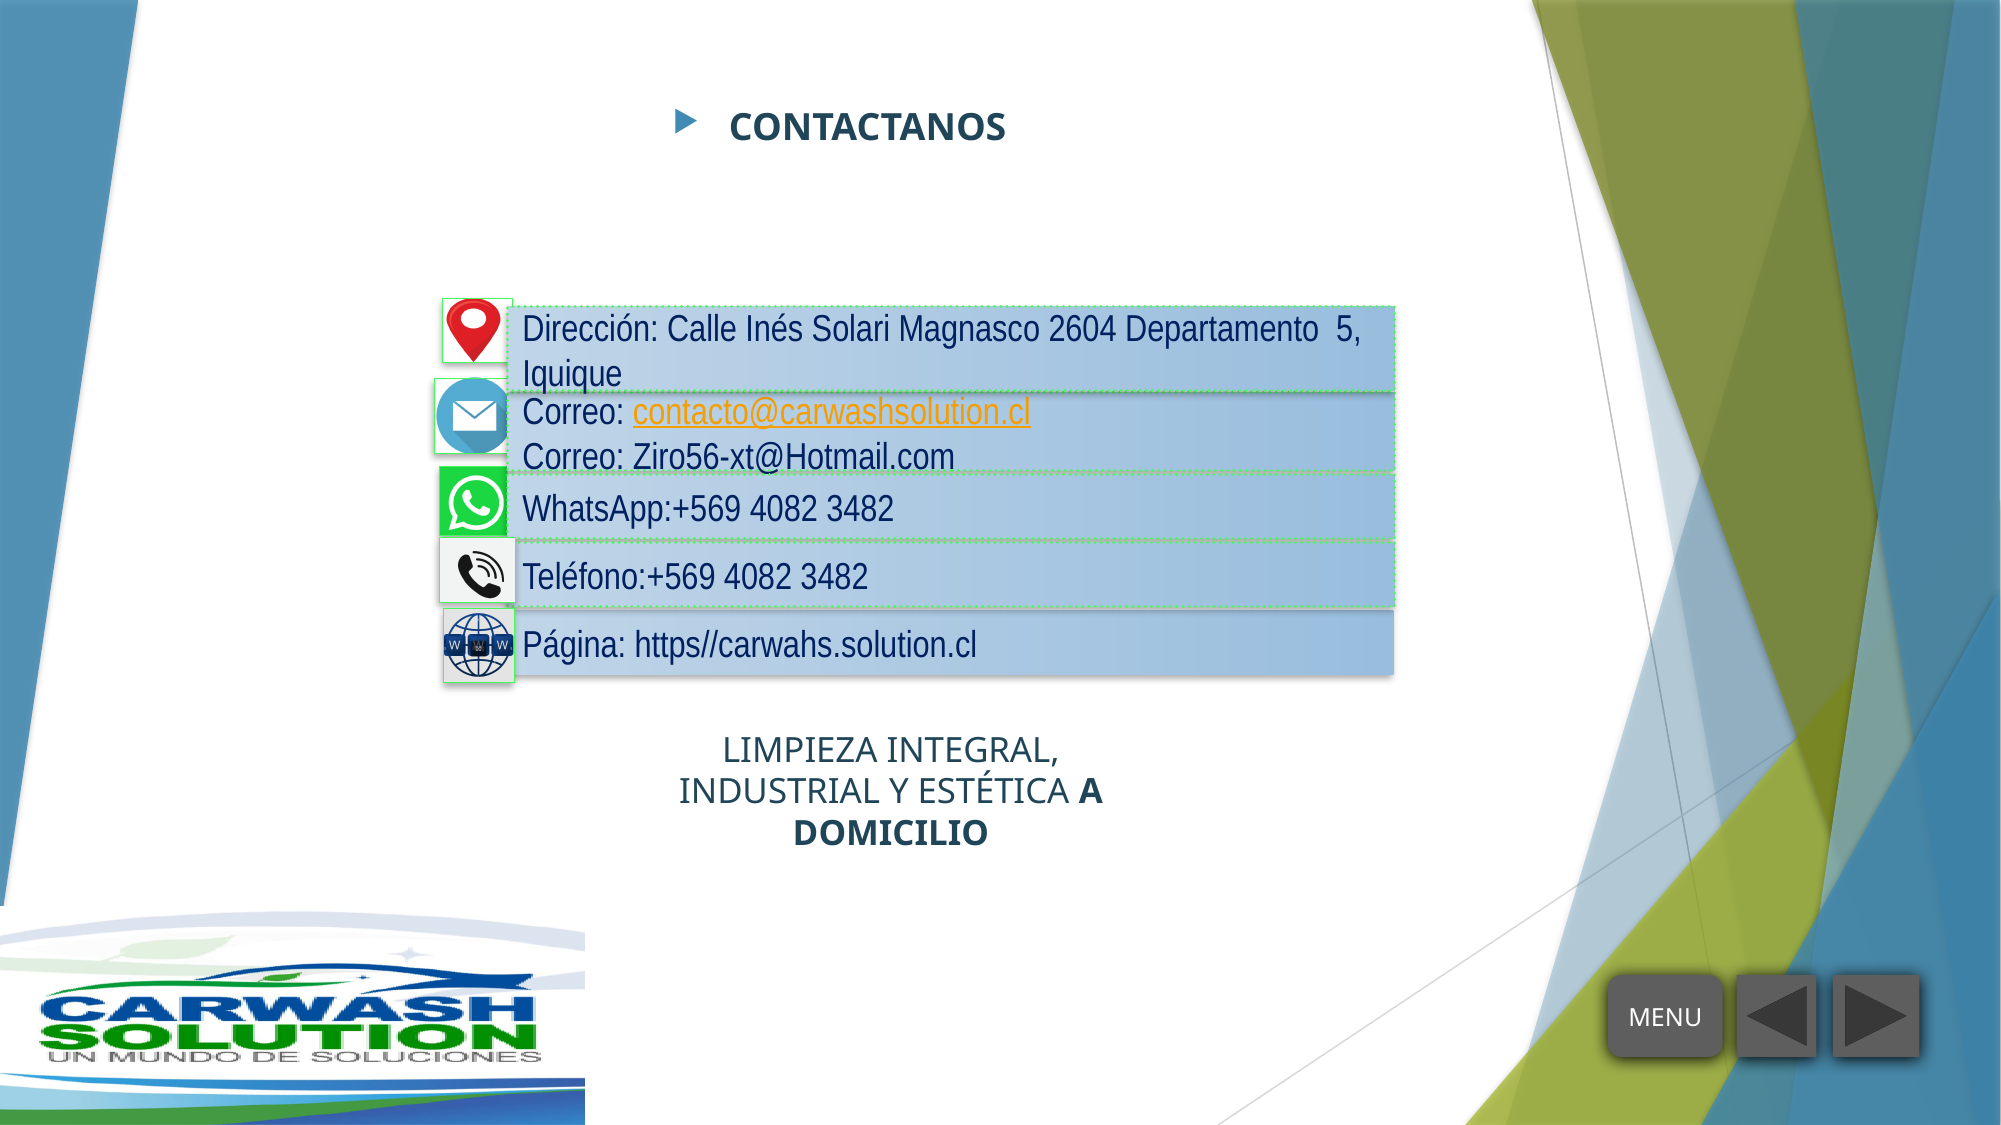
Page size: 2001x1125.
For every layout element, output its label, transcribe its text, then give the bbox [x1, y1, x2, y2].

text_box CONTACTANOS [134, 115, 1545, 213]
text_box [433, 297, 1396, 683]
text_box MENU [1606, 973, 1725, 1059]
text_box [1831, 973, 1921, 1059]
picture [0, 905, 588, 1125]
text_box [1735, 973, 1818, 1059]
subtitle LIMPIEZA INTEGRAL, INDUSTRIAL Y ESTÉTICA A DOMICILIO [604, 719, 1178, 862]
